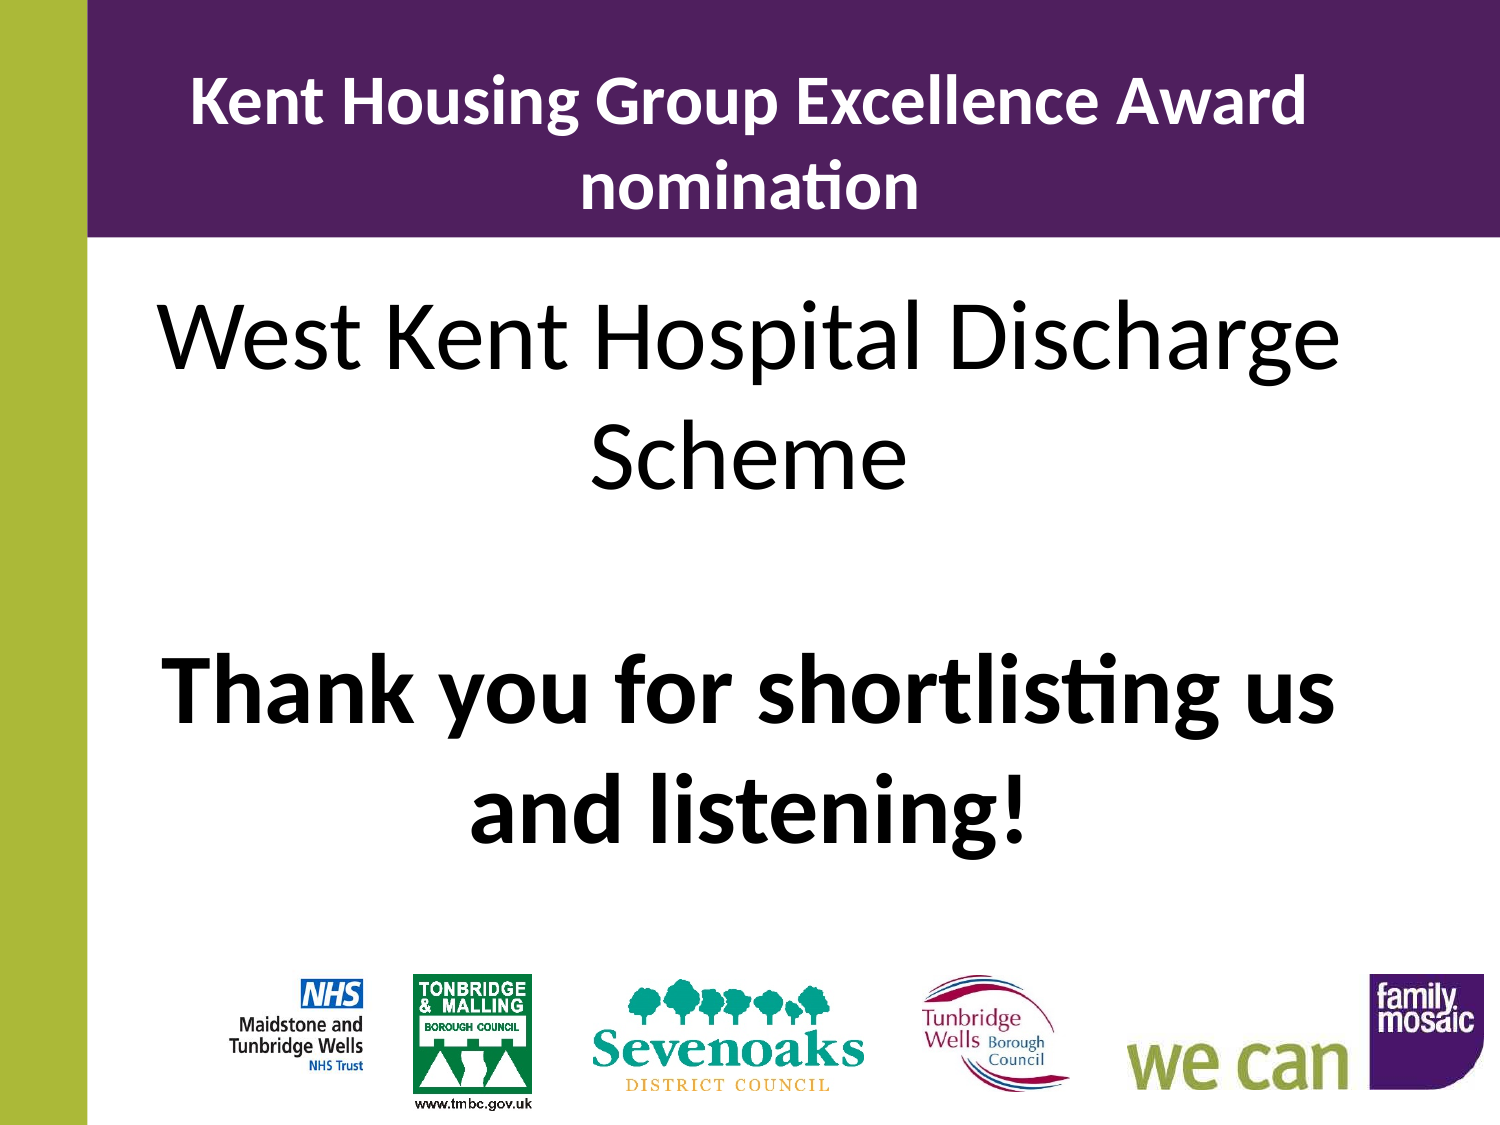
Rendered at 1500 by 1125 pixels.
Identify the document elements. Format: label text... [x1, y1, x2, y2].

picture [413, 1005, 532, 1111]
title Kent Housing Group Excellence Award nomination [75, 45, 1425, 233]
picture [99, 949, 388, 1102]
picture [593, 1005, 864, 1091]
picture [922, 1005, 1070, 1092]
list West Kent Hospital Discharge Scheme Thank you for shortlisting us and listening! [75, 262, 1425, 1005]
picture [1127, 974, 1484, 1090]
